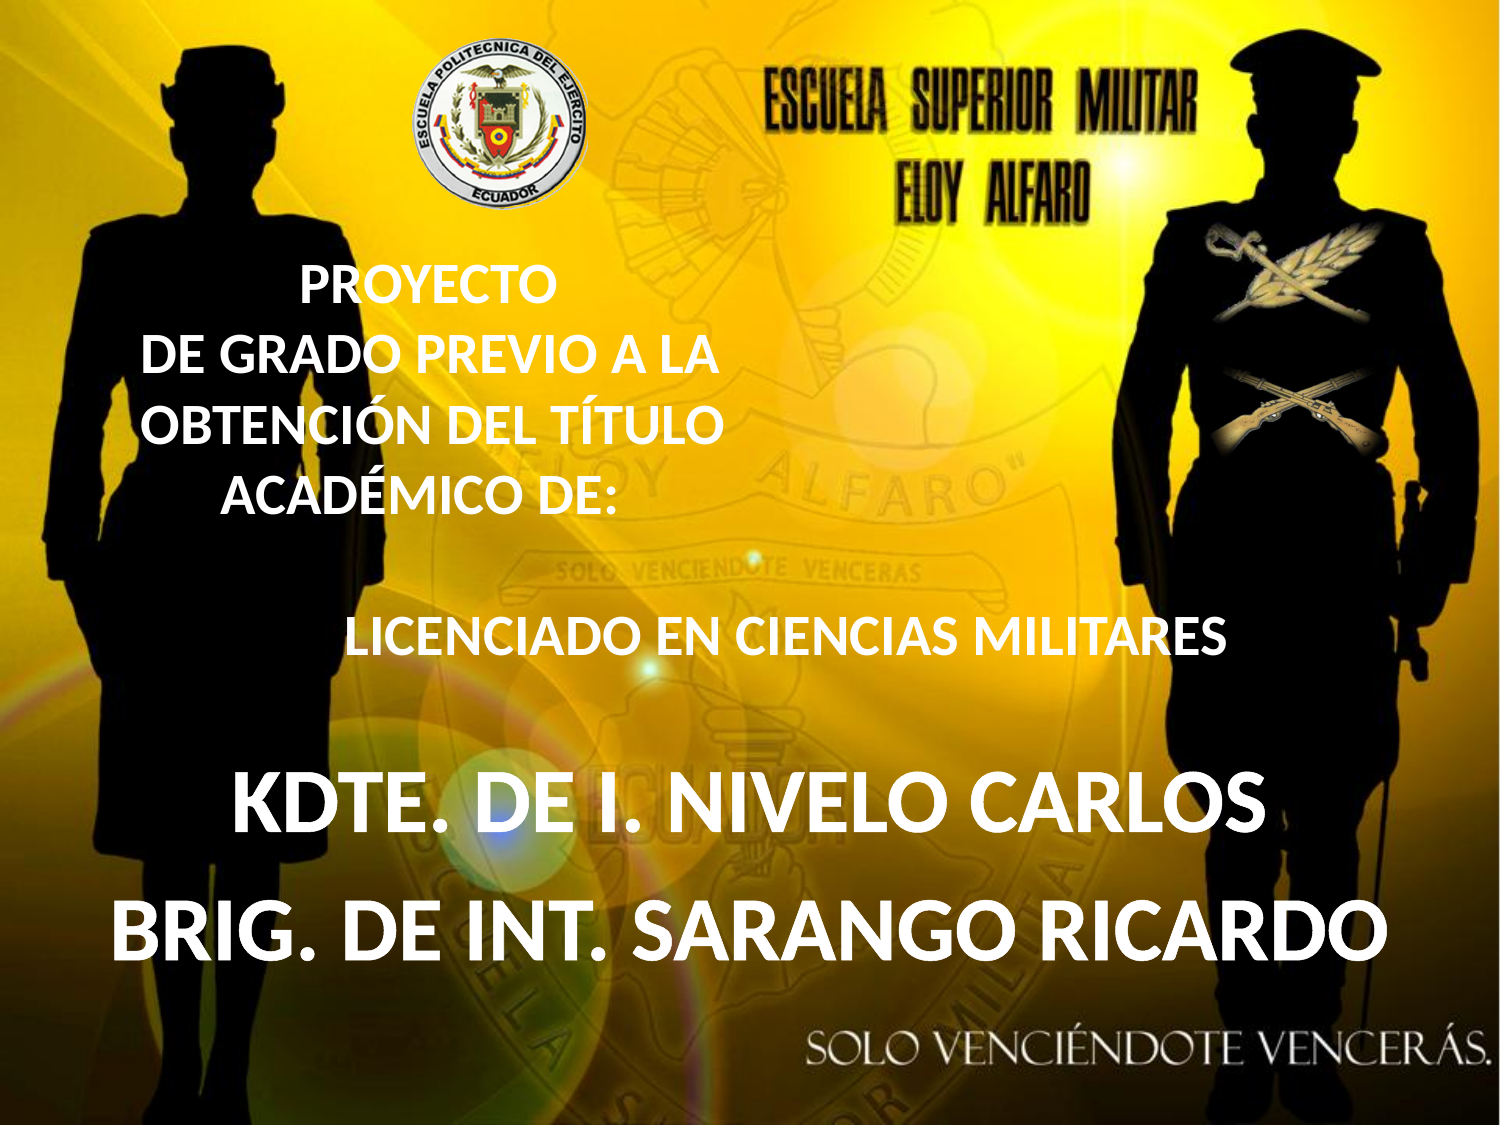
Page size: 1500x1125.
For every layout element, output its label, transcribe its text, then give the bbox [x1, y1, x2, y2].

text_box PROYECTO DE GRADO PREVIO A LA OBTENCIÓN DEL TÍTULO ACADÉMICO DE: LICENCIADO EN CIENCIAS MILITARES [112, 237, 1463, 675]
picture [0, 0, 1500, 1125]
text_box KDTE. DE I. NIVELO CARLOS BRIG. DE INT. SARANGO RICARDO [74, 732, 1425, 1025]
